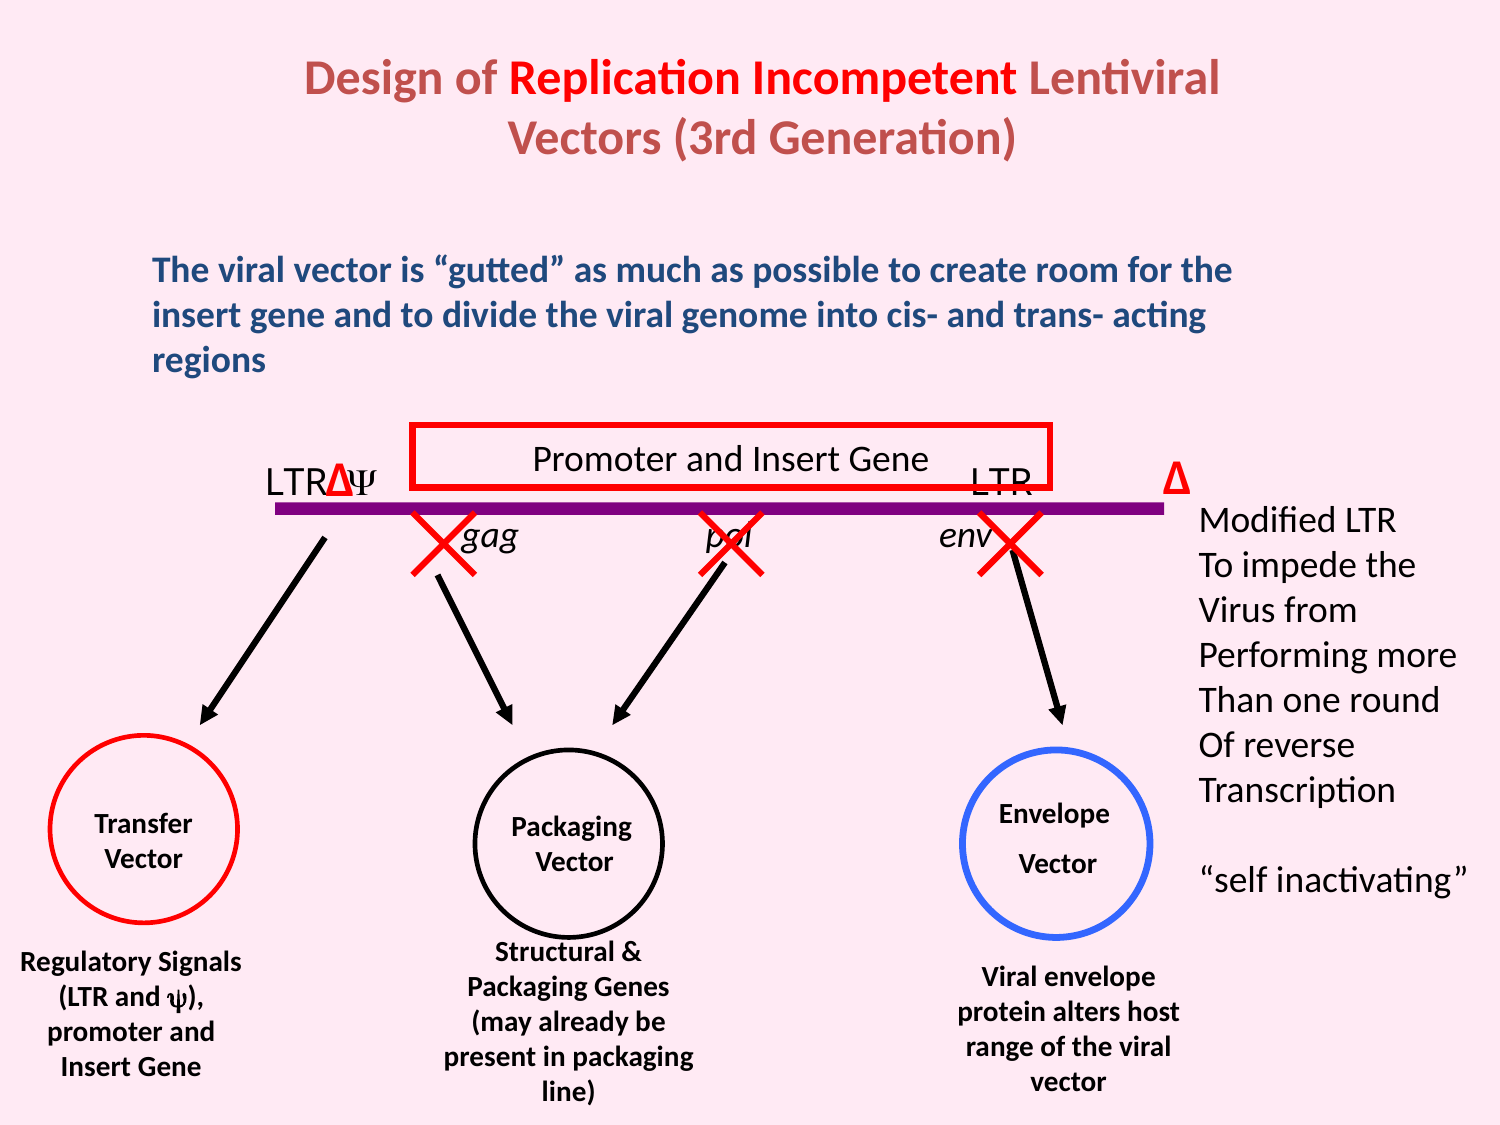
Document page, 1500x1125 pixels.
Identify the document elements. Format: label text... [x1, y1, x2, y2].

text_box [412, 424, 1051, 435]
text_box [424, 918, 713, 1115]
text_box Design of Replication Incompetent Lentiviral Vectors (3rd Generation) [237, 37, 1288, 173]
text_box [199, 571, 303, 725]
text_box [309, 437, 1495, 909]
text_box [937, 918, 1201, 1105]
text_box The viral vector is “gutted” as much as possible to create room for the insert gene and to divide the viral genome into cis- and trans- acting regions [137, 237, 1263, 388]
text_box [0, 735, 263, 1125]
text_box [249, 449, 304, 563]
